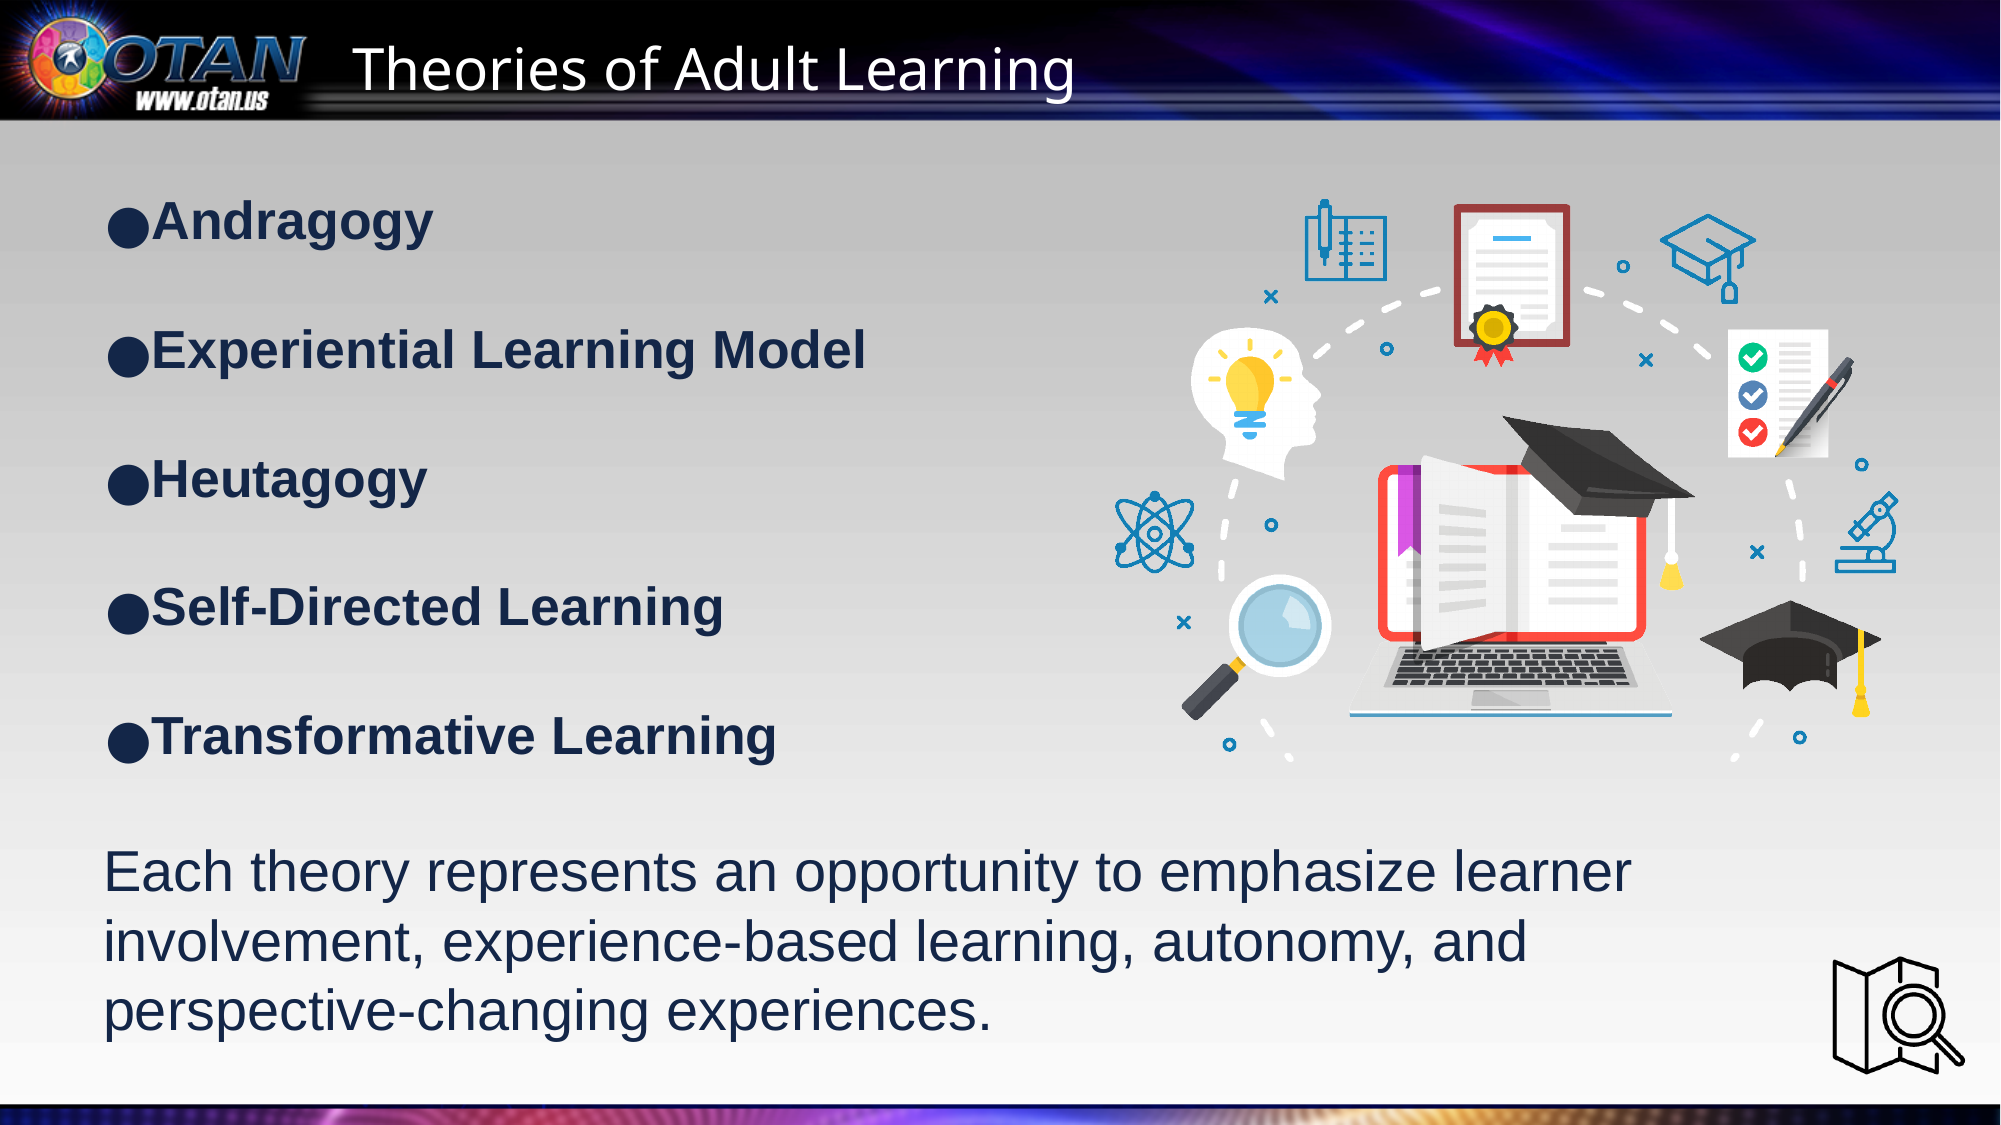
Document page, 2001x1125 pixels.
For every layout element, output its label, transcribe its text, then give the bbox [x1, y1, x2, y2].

title Theories of Adult Learning [337, 15, 2000, 119]
list Andragogy Experiential Learning Model Heutagogy Self-Directed Learning Transformative Learning Each theory represents an opportunity to emphasize learner involvement, experience-based learning, autonomy, and perspective-changing experiences. [88, 174, 1751, 1053]
picture [0, 0, 2001, 1125]
